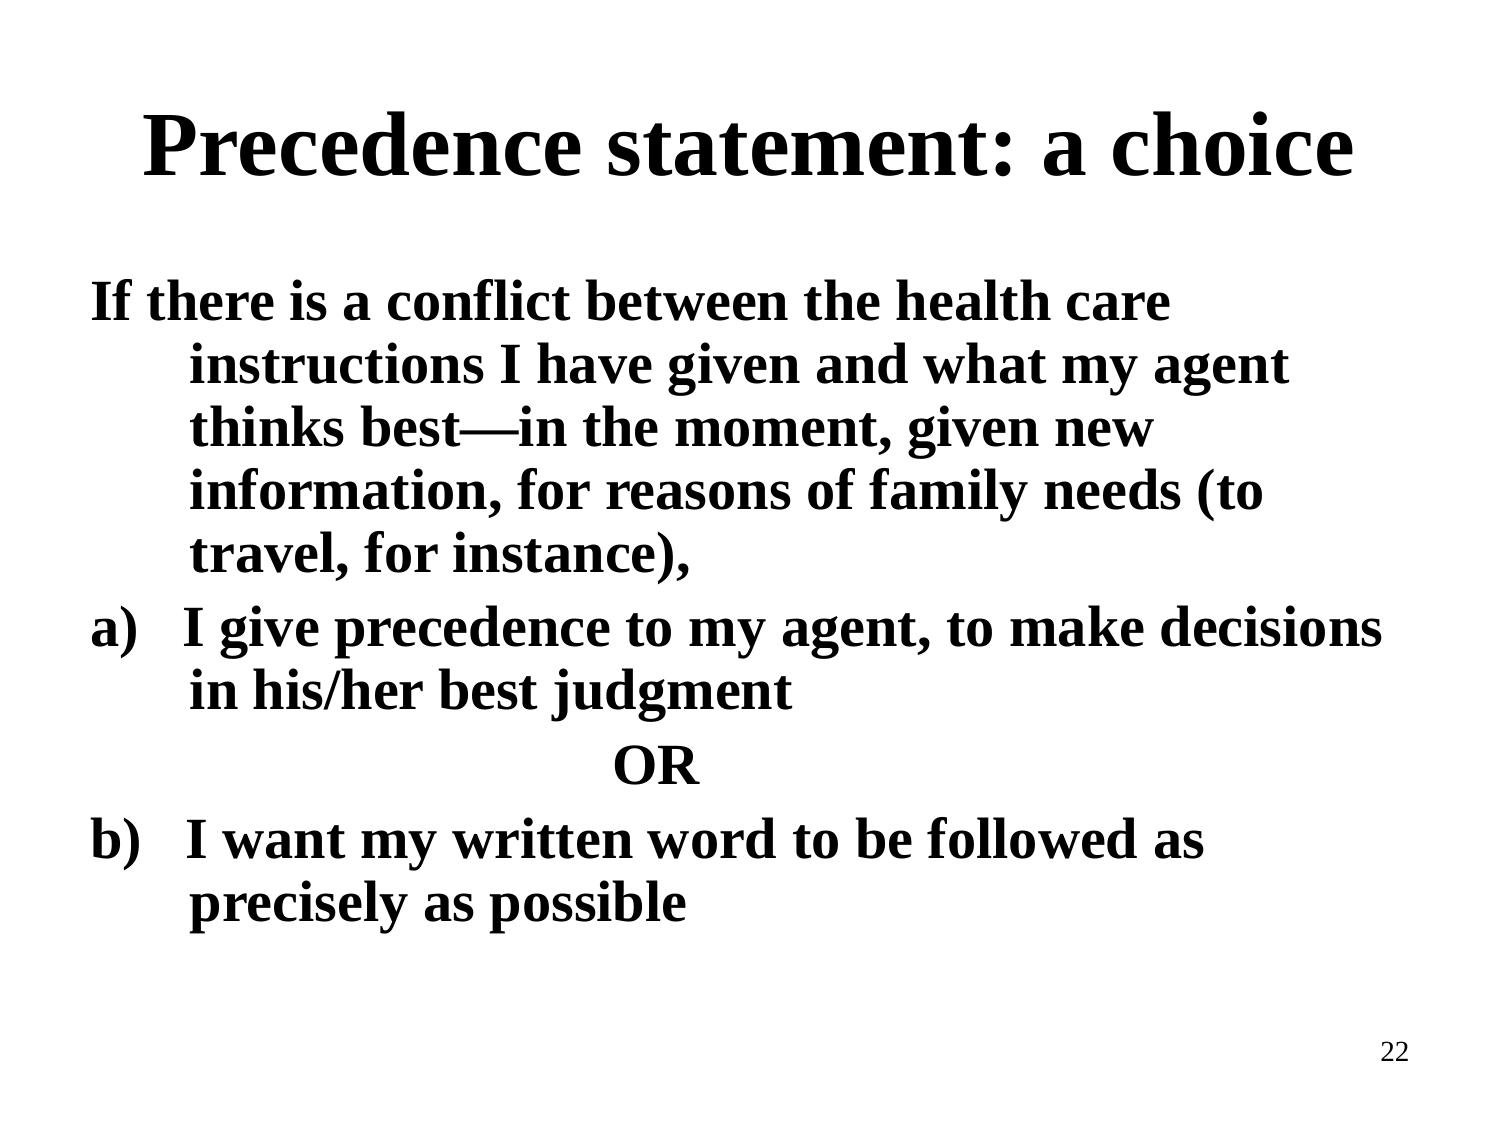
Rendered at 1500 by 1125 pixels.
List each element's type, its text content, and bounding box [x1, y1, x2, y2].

slide_number 22 [1074, 1024, 1426, 1103]
list If there is a conflict between the health care instructions I have given and what my agent thinks best—in the moment, given new information, for reasons of family needs (to travel, for instance), a) I give precedence to my agent, to make decisions in his/her best judgment OR b) I want my written word to be followed as precisely as possible [75, 262, 1425, 1005]
title Precedence statement: a choice [0, 45, 1500, 233]
